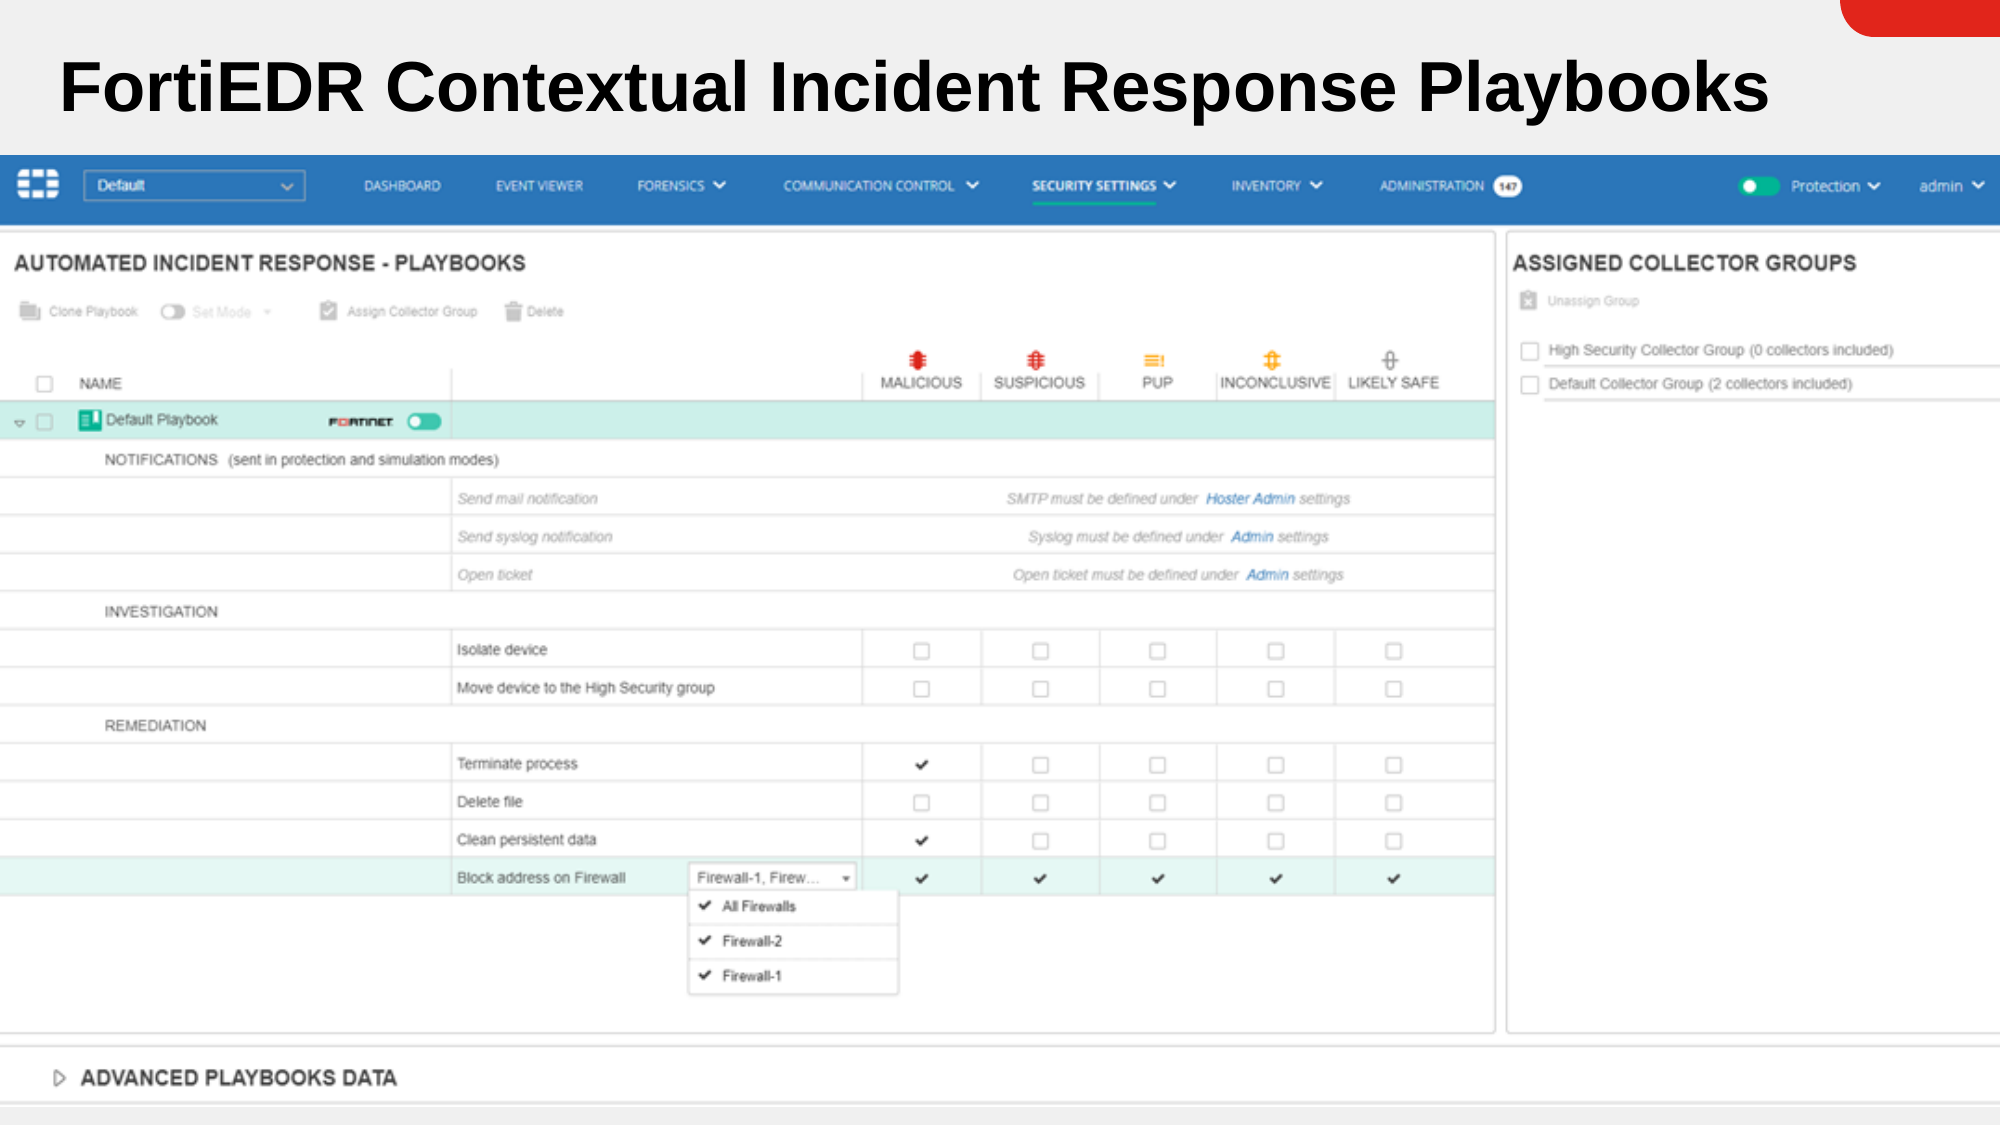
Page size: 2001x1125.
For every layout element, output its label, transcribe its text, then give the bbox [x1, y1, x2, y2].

title FortiEDR Contextual Incident Response Playbooks [44, 28, 1823, 149]
picture [0, 155, 2000, 1107]
